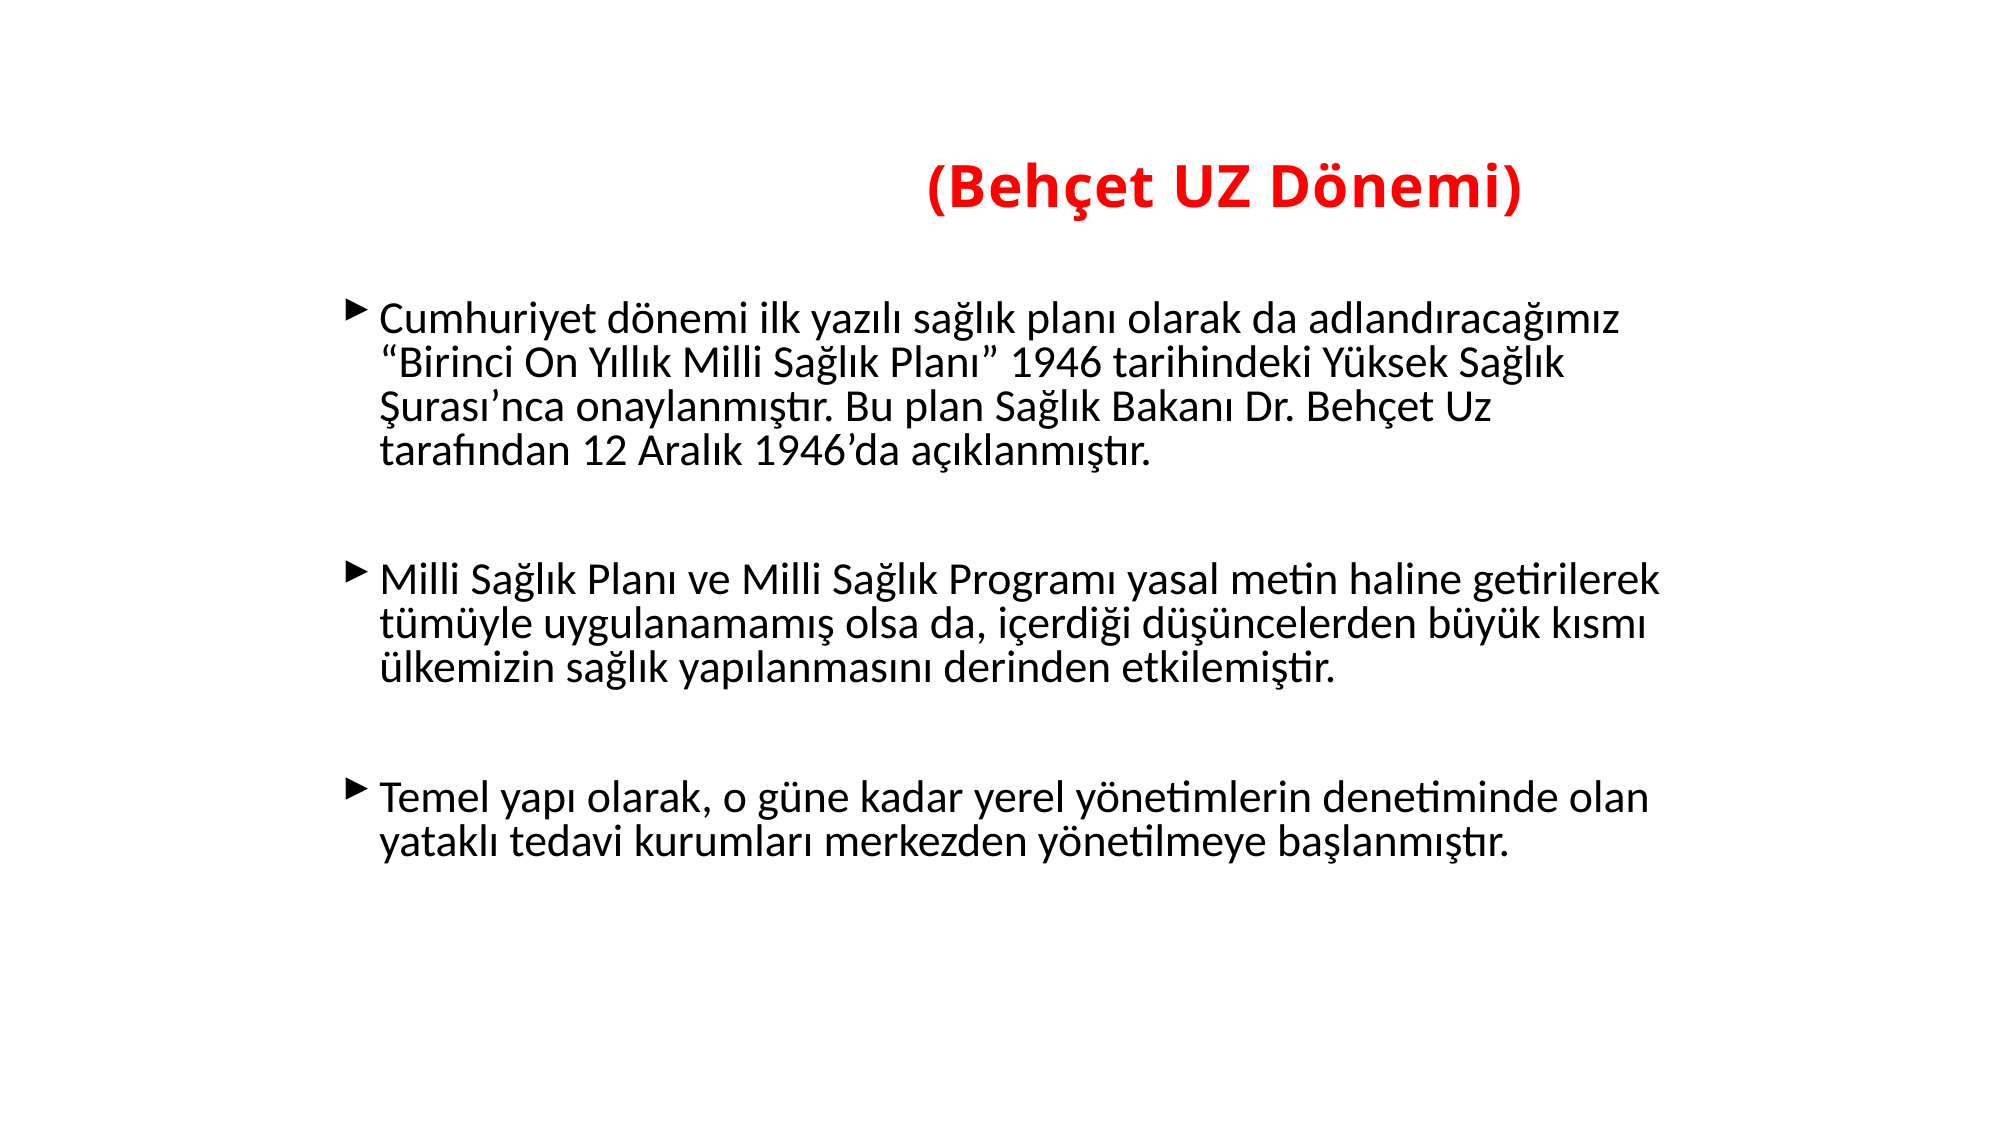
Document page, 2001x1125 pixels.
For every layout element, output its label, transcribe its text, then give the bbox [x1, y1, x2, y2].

list Cumhuriyet dönemi ilk yazılı sağlık planı olarak da adlandıracağımız “Birinci On Yıllık Milli Sağlık Planı” 1946 tarihindeki Yüksek Sağlık Şurası’nca onaylanmıştır. Bu plan Sağlık Bakanı Dr. Behçet Uz tarafından 12 Aralık 1946’da açıklanmıştır. Milli Sağlık Planı ve Milli Sağlık Programı yasal metin haline getirilerek tümüyle uygulanamamış olsa da, içerdiği düşüncelerden büyük kısmı ülkemizin sağlık yapılanmasını derinden etkilemiştir. Temel yapı olarak, o güne kadar yerel yönetimlerin denetiminde olan yataklı tedavi kurumları merkezden yönetilmeye başlanmıştır. [326, 297, 1677, 1034]
title 1937- 1960 arası dönem (Behçet UZ Dönemi) [326, 66, 1677, 297]
